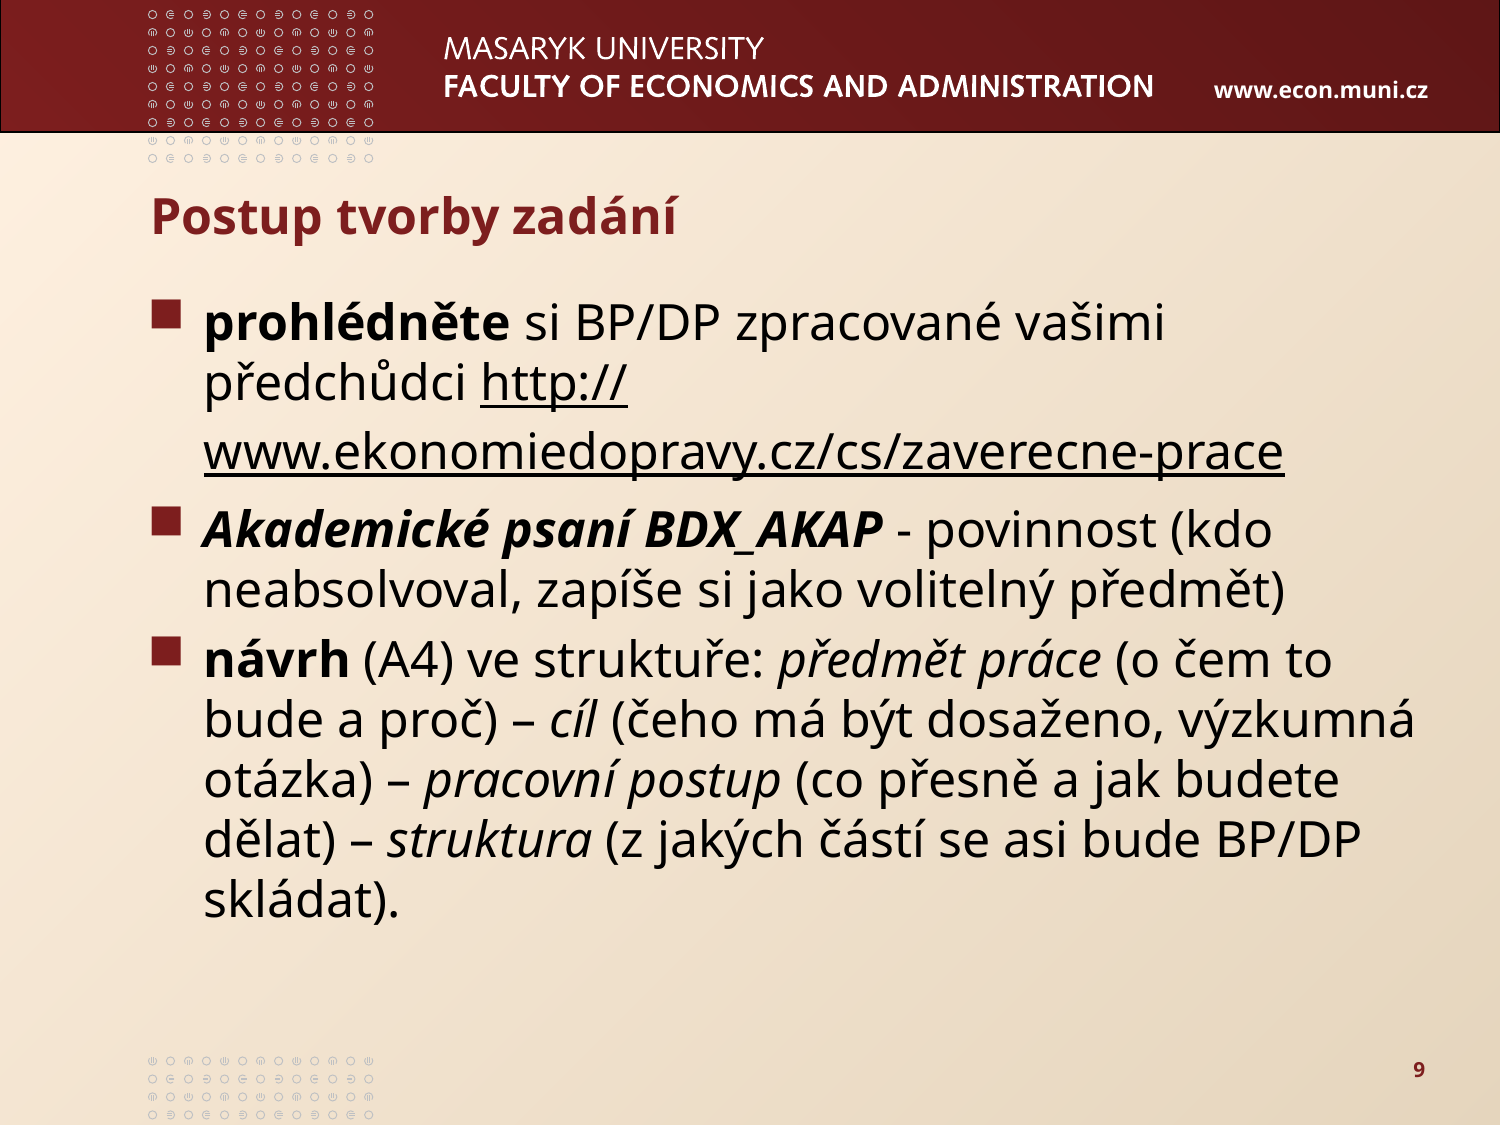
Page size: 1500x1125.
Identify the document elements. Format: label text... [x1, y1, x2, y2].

title Postup tvorby zadání [149, 184, 1426, 268]
list prohlédněte si BP/DP zpracované vašimi předchůdci http://www.ekonomiedopravy.cz/cs/zaverecne-prace Akademické psaní BDX_AKAP - povinnost (kdo neabsolvoval, zapíše si jako volitelný předmět) návrh (A4) ve struktuře: předmět práce (o čem to bude a proč) – cíl (čeho má být dosaženo, výzkumná otázka) – pracovní postup (co přesně a jak budete dělat) – struktura (z jakých částí se asi bude BP/DP skládat). [147, 290, 1423, 1006]
slide_number 9 [1315, 1056, 1426, 1101]
